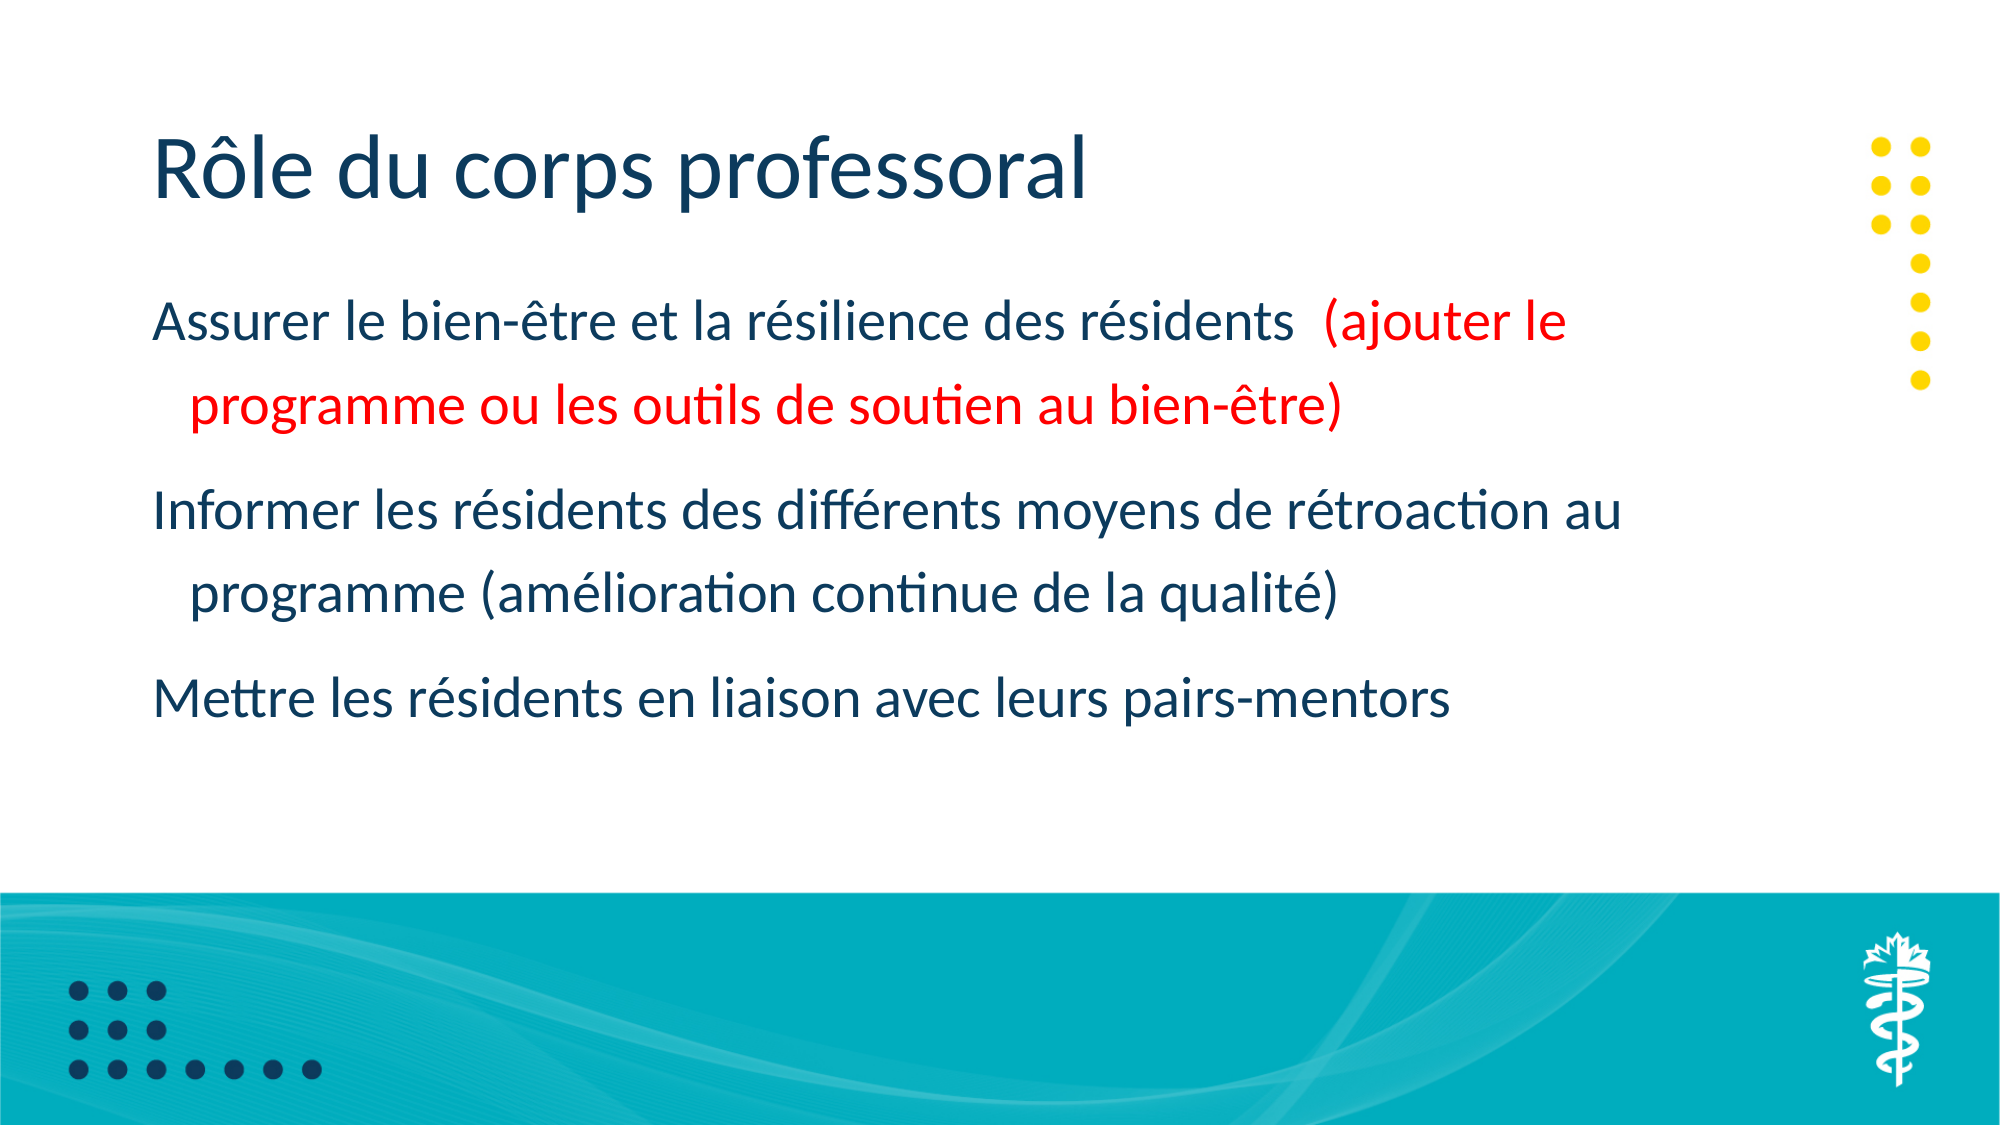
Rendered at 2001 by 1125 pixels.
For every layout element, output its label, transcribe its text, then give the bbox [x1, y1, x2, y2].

title Rôle du corps professoral [137, 59, 1863, 261]
picture [0, 0, 2000, 1125]
list Assurer le bien-être et la résilience des résidents (ajouter le programme ou les outils de soutien au bien-être) Informer les résidents des différents moyens de rétroaction au programme (amélioration continue de la qualité) Mettre les résidents en liaison avec leurs pairs-mentors [137, 261, 1863, 843]
